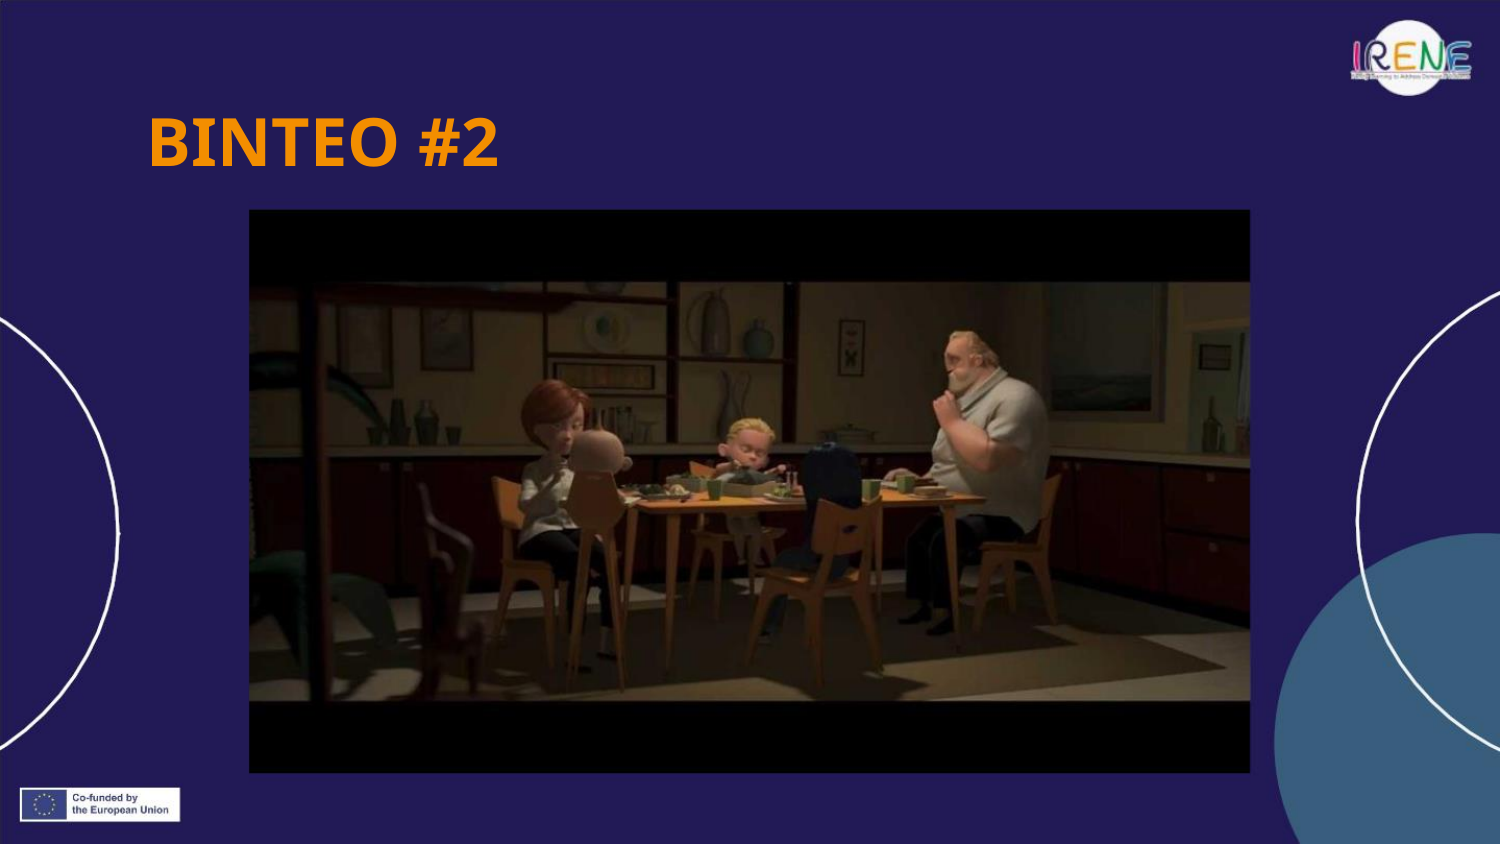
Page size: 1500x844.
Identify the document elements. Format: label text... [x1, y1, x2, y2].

text_box [0, 0, 1500, 844]
text_box ΒΙΝΤΕΟ #2 [146, 96, 587, 180]
